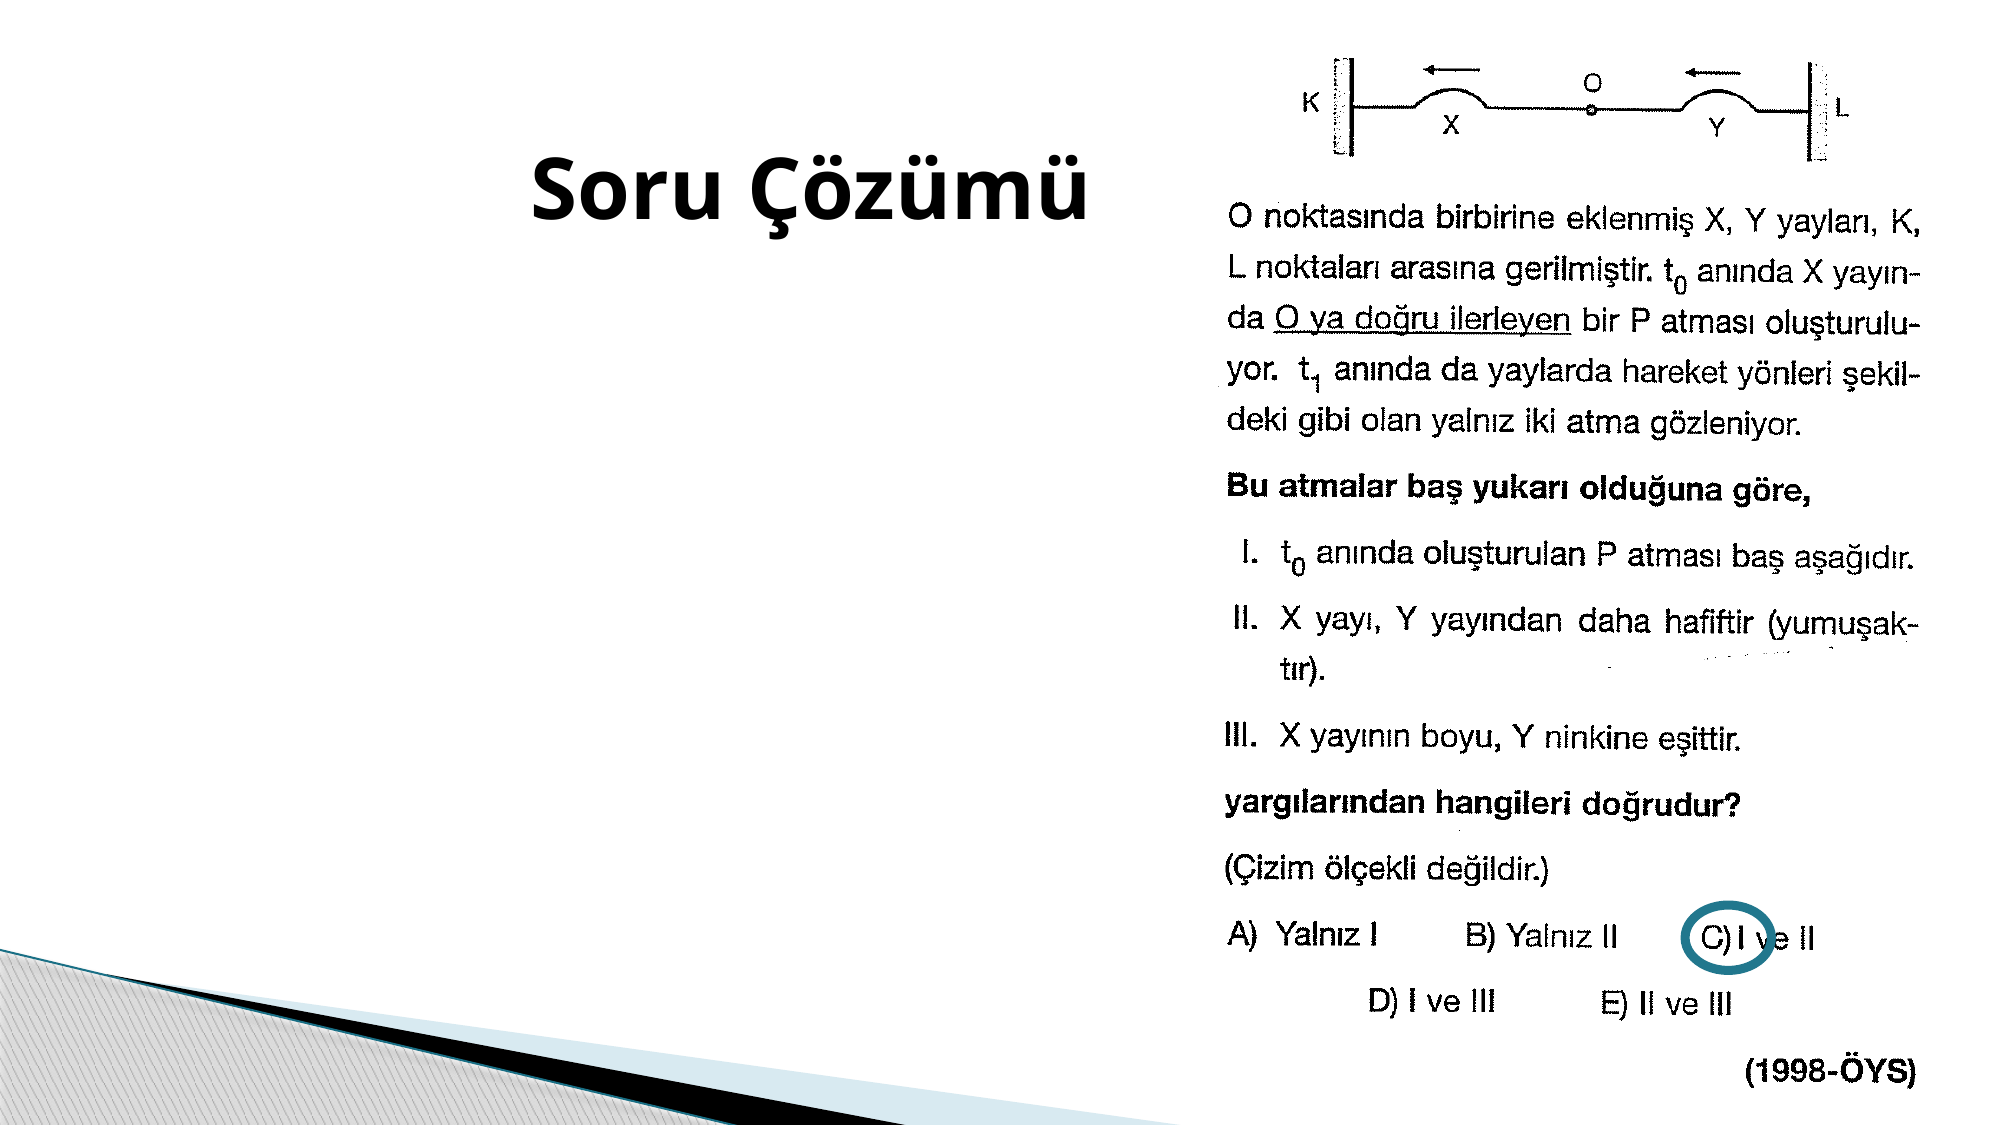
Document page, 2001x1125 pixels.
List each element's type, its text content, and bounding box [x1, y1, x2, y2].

title Soru Çözümü [515, 91, 1206, 279]
picture [1212, 42, 1934, 1104]
